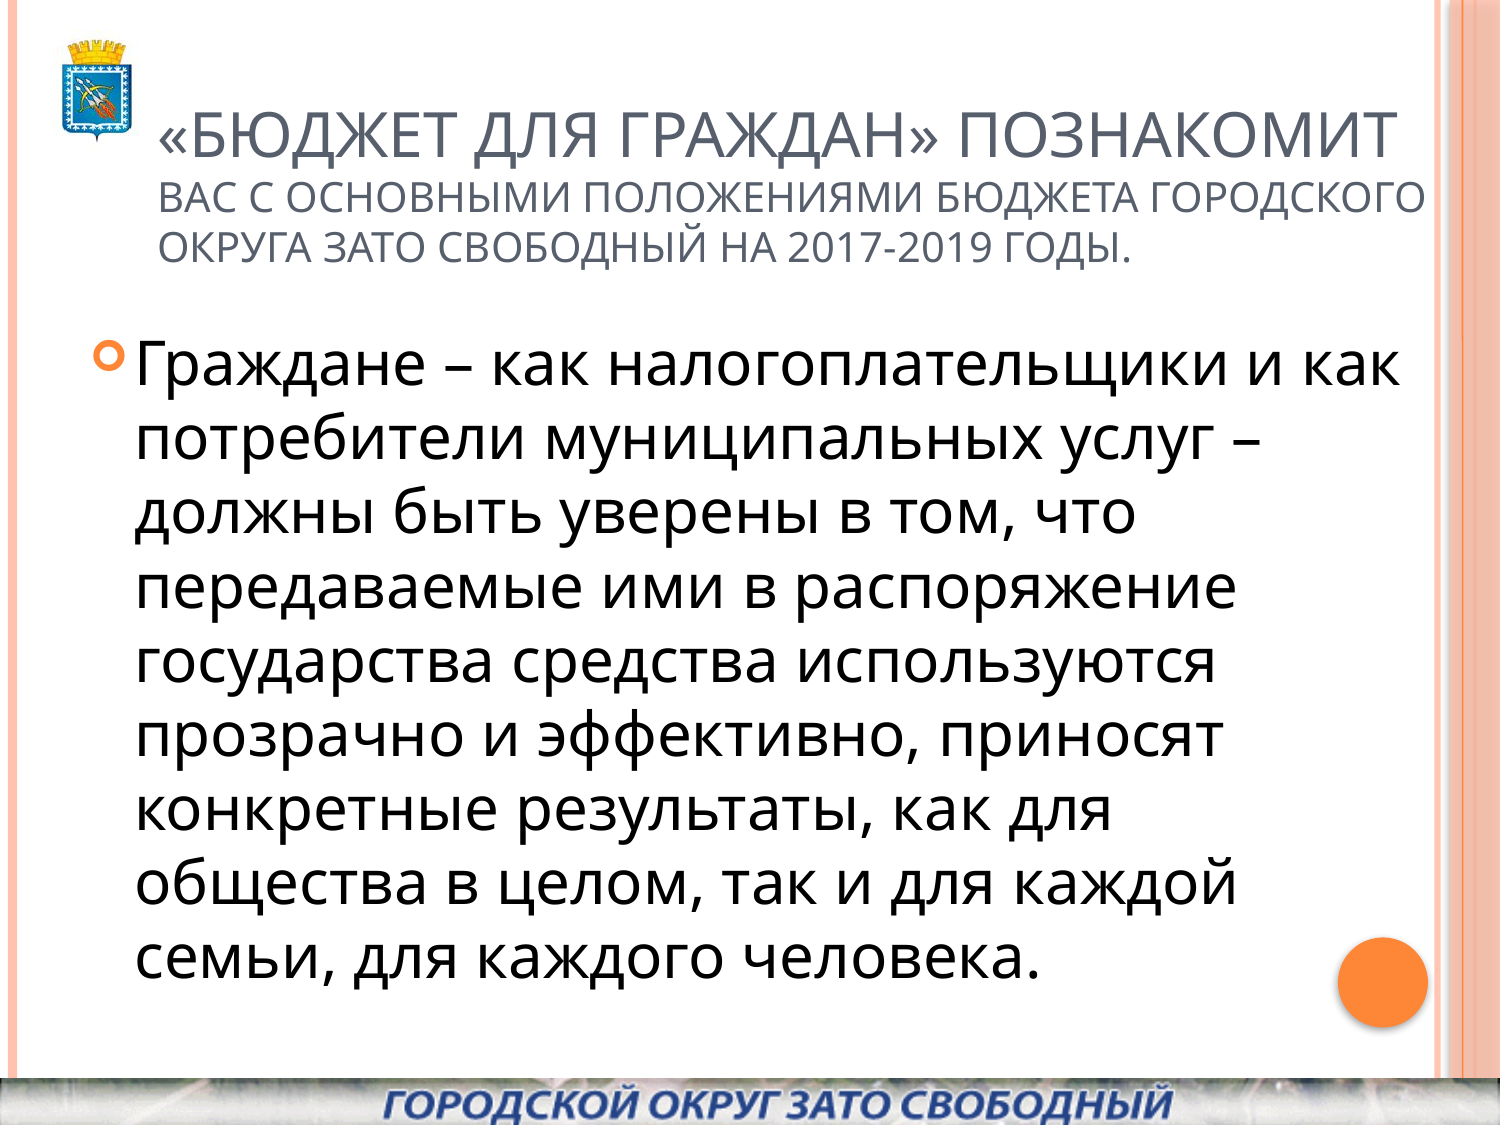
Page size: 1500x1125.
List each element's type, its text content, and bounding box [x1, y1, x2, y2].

picture [0, 1078, 1500, 1125]
title «Бюджет для граждан» познакомит вас с основными положениями бюджета городского округа ЗАТО Свободный на 2017-2019 годы. [142, 45, 1463, 329]
picture [52, 30, 144, 154]
list Граждане – как налогоплательщики и как потребители муниципальных услуг – должны быть уверены в том, что передаваемые ими в распоряжение государства средства используются прозрачно и эффективно, приносят конкретные результаты, как для общества в целом, так и для каждой семьи, для каждого человека. [75, 316, 1425, 1005]
